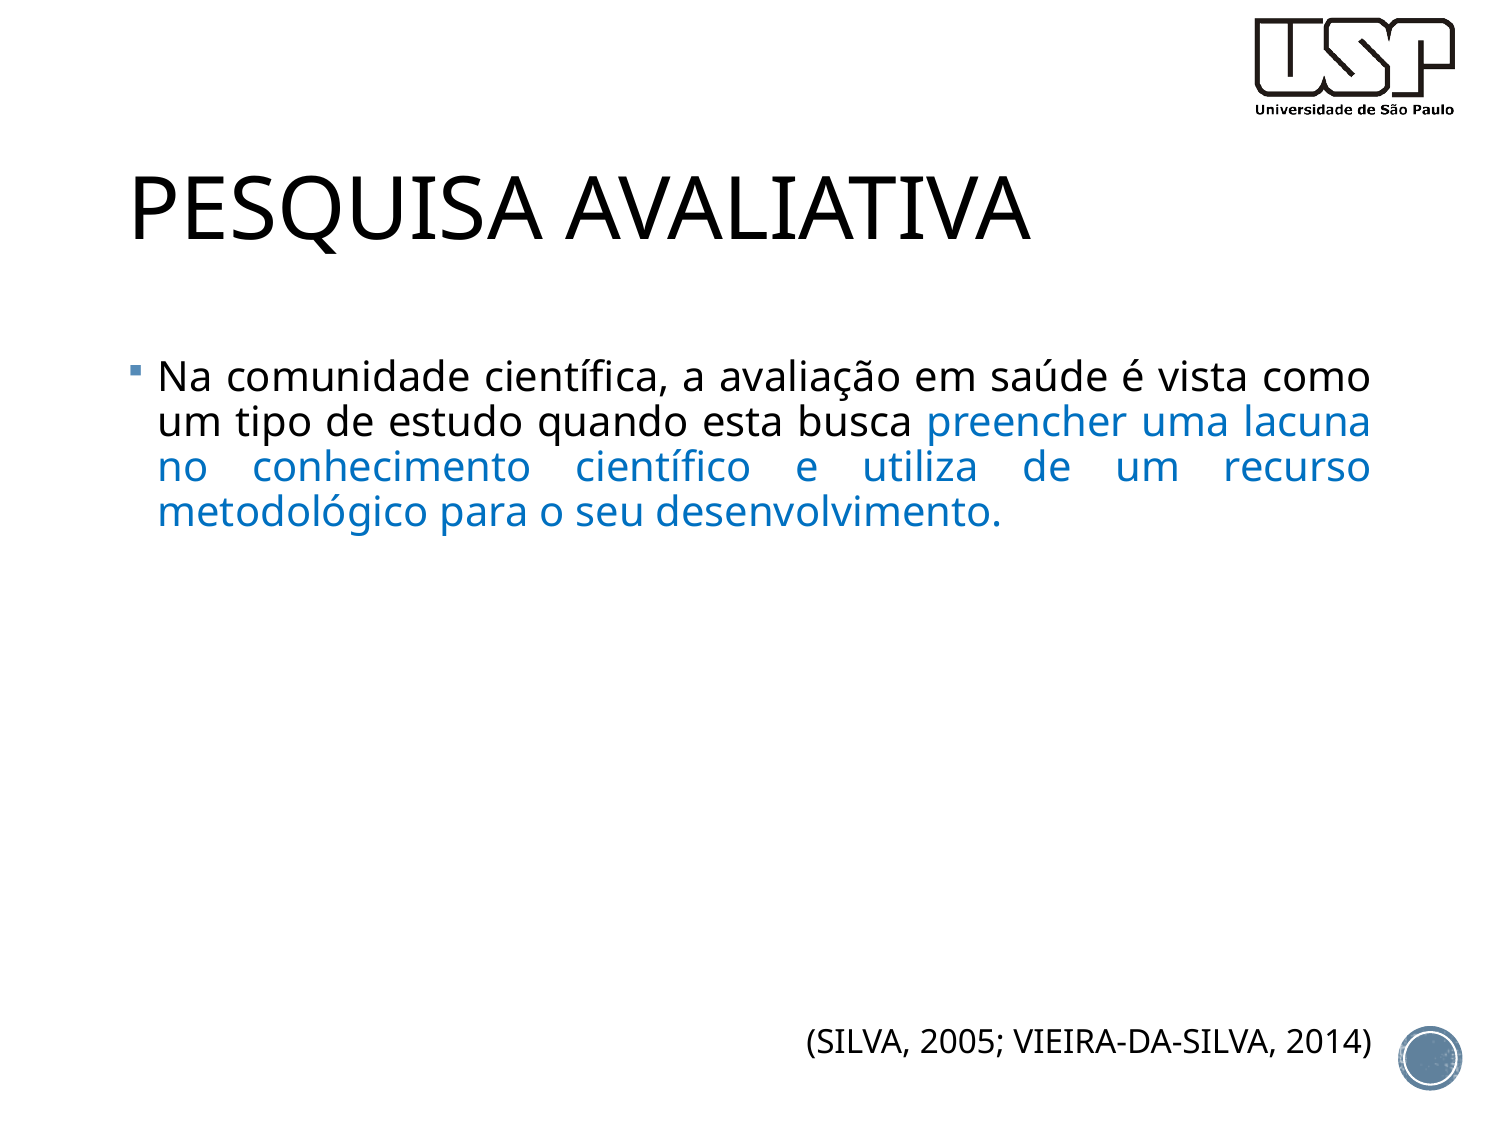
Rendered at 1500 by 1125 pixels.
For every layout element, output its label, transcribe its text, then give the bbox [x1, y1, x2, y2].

picture [1181, 16, 1500, 117]
list Na comunidade científica, a avaliação em saúde é vista como um tipo de estudo quando esta busca preencher uma lacuna no conhecimento científico e utiliza de um recurso metodológico para o seu desenvolvimento. [112, 348, 1388, 1042]
text_box (SILVA, 2005; VIEIRA-DA-SILVA, 2014) [747, 1012, 1388, 1068]
title pesquisa avaliativa [112, 79, 1388, 344]
